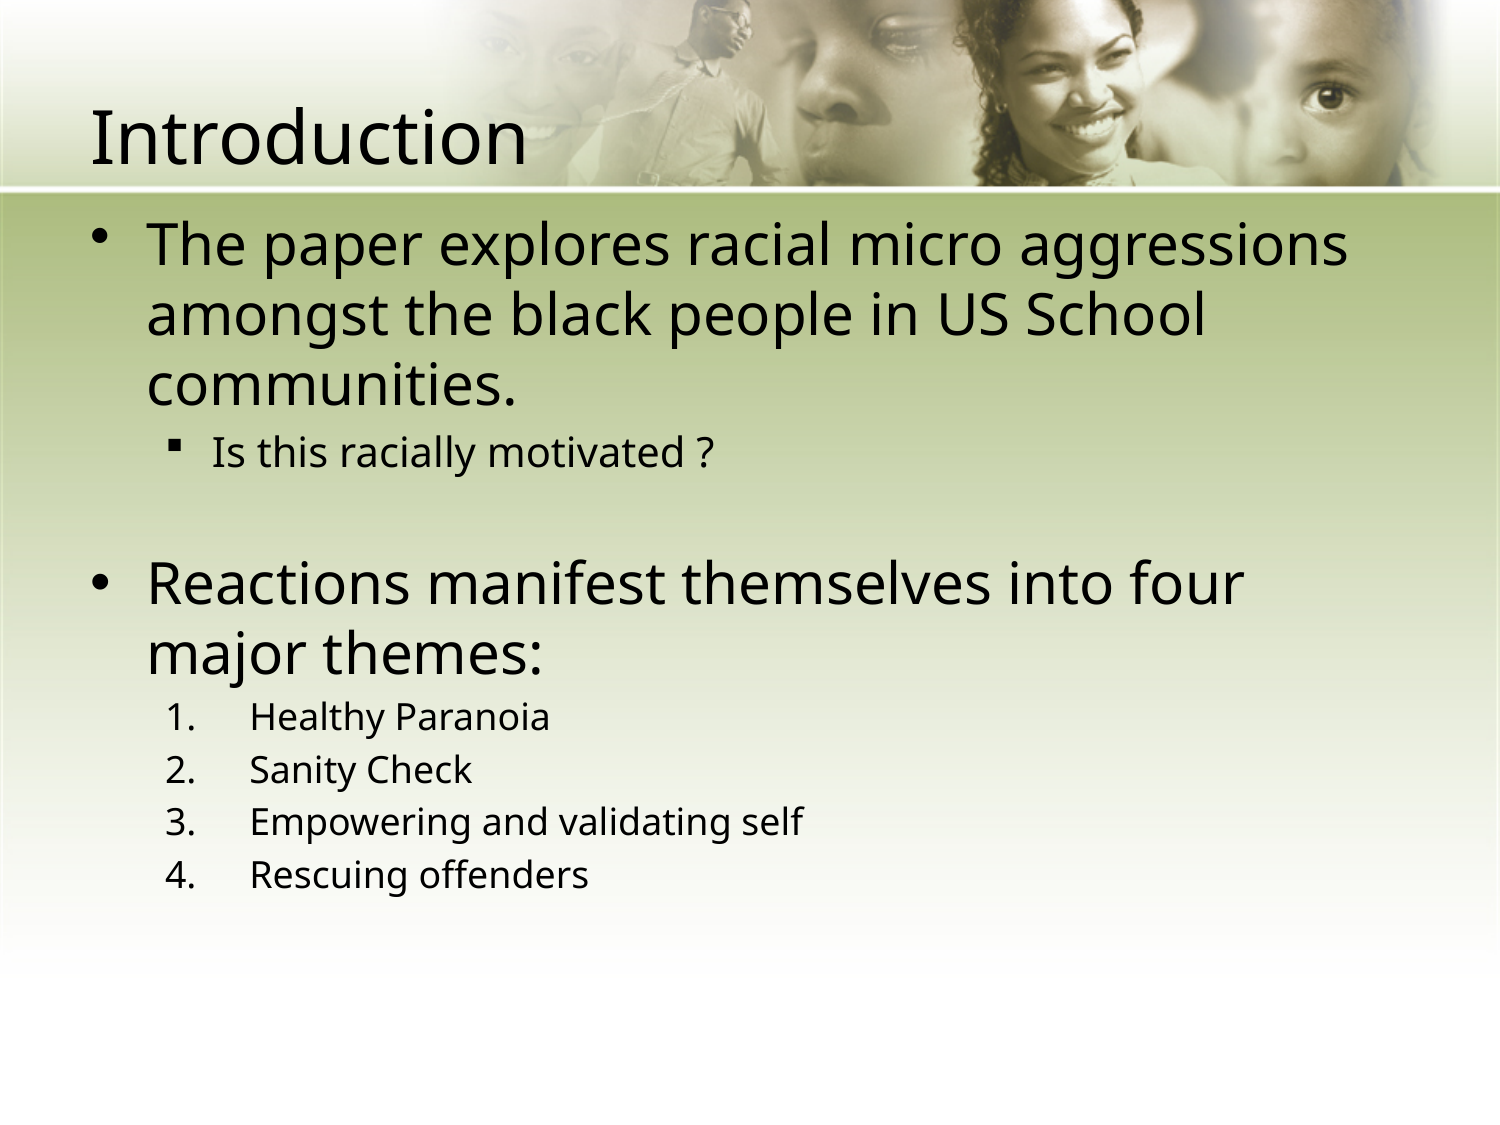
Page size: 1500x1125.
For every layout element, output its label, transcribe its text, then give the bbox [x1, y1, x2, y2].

list The paper explores racial micro aggressions amongst the black people in US School communities. Is this racially motivated ? Reactions manifest themselves into four major themes: Healthy Paranoia Sanity Check Empowering and validating self Rescuing offenders [75, 200, 1425, 975]
title Introduction [75, 12, 1188, 188]
picture [0, 0, 1500, 1125]
